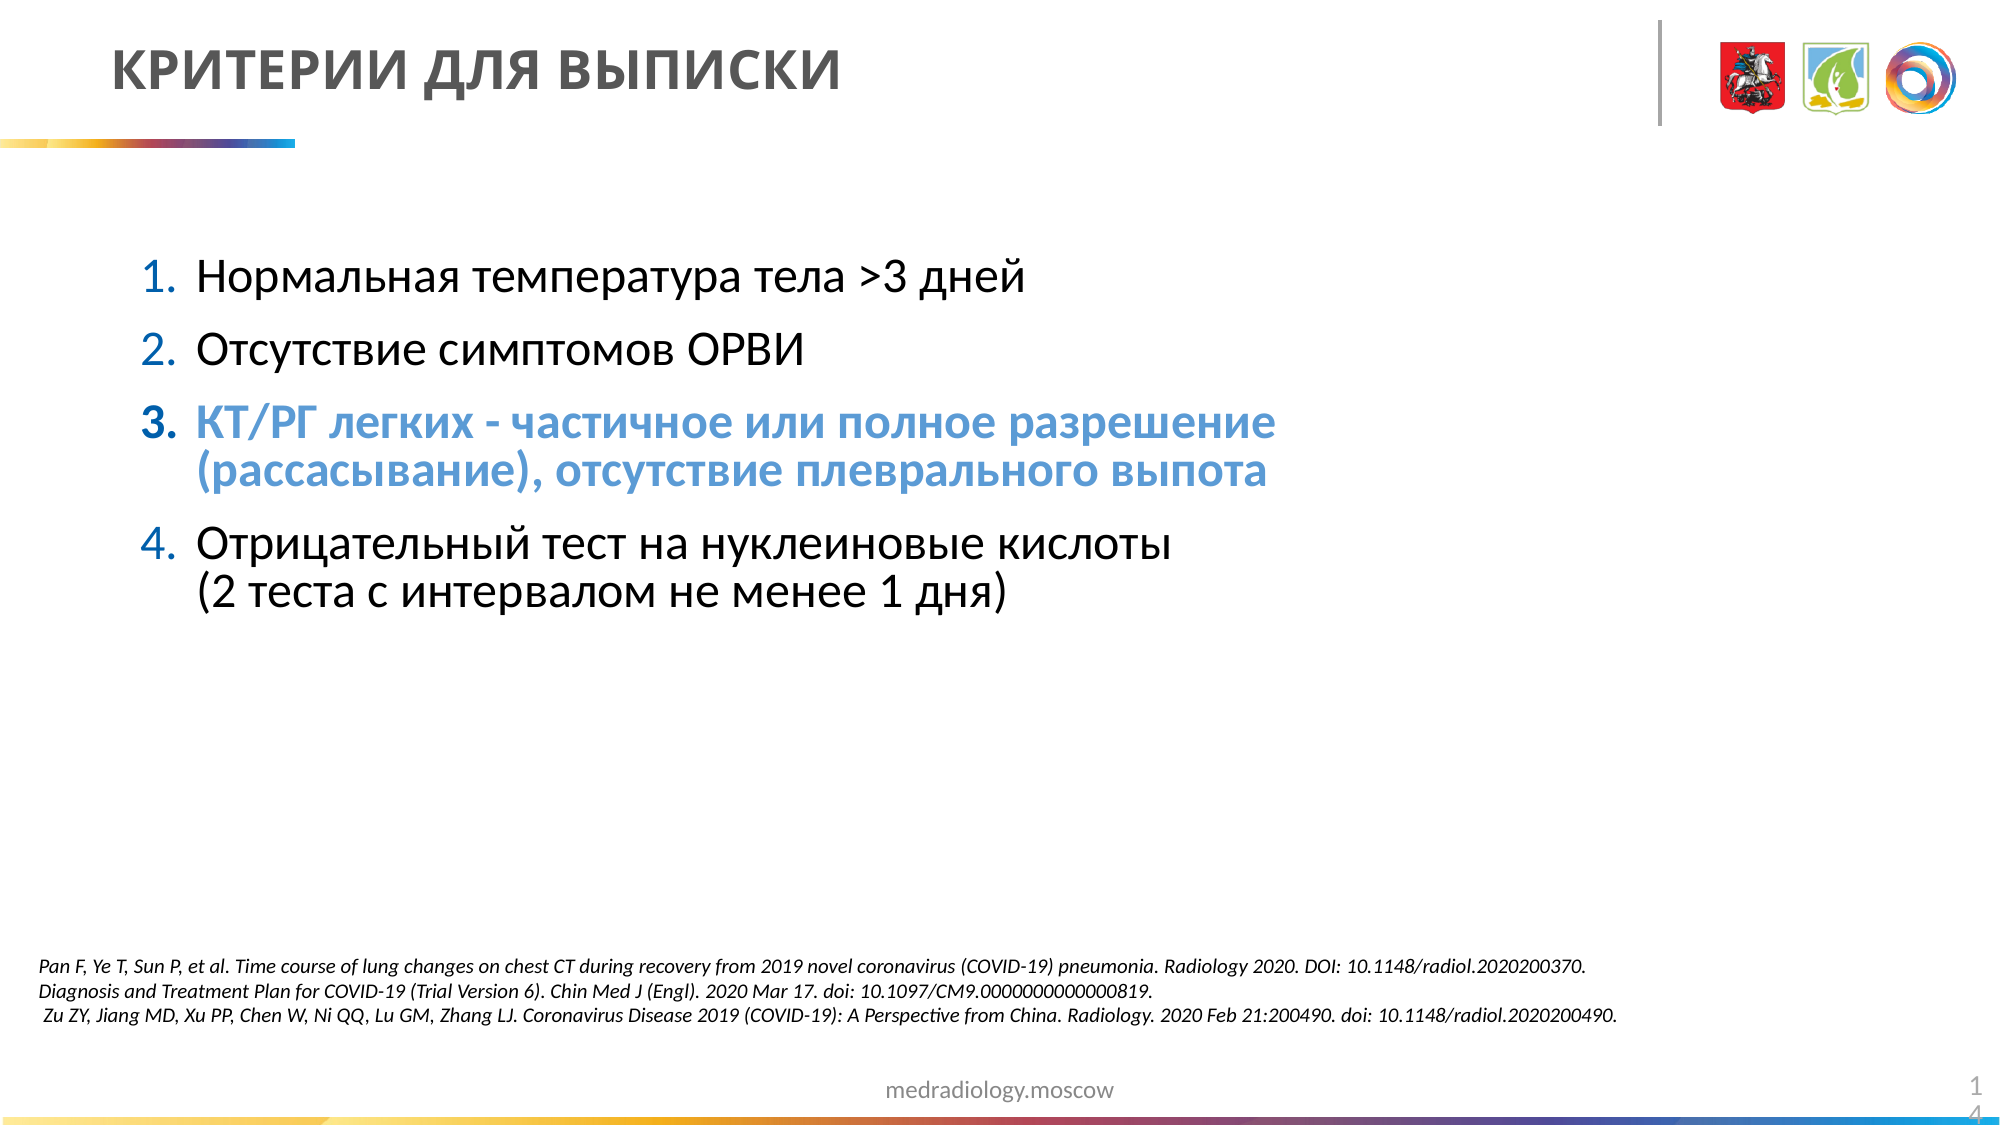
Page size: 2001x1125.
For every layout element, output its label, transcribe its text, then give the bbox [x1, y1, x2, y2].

picture [1720, 28, 1968, 127]
text_box Pan F, Ye T, Sun P, et al. Time course of lung changes on chest CT during recovery from 2019 novel coronavirus (COVID-19) pneumonia. Radiology 2020. DOI: 10.1148/radiol.2020200370. Diagnosis and Treatment Plan for COVID-19 (Trial Version 6). Chin Med J (Engl). 2020 Mar 17. doi: 10.1097/CM9.0000000000000819. Zu ZY, Jiang MD, Xu PP, Chen W, Ni QQ, Lu GM, Zhang LJ. Coronavirus Disease 2019 (COVID-19): A Perspective from China. Radiology. 2020 Feb 21:200490. doi: 10.1148/radiol.2020200490. [31, 944, 1816, 1035]
text_box medradiology.moscow [669, 1066, 1330, 1111]
picture [0, 139, 295, 148]
text_box Нормальная температура тела >3 дней Отсутствие симптомов ОРВИ КТ/РГ легких - частичное или полное разрешение (рассасывание), отсутствие плеврального выпота Отрицательный тест на нуклеиновые кислоты (2 теста с интервалом не менее 1 дня) [111, 246, 1371, 625]
picture [0, 1117, 2000, 1125]
title КРИТЕРИИ ДЛЯ ВЫПИСКИ [104, 0, 1594, 144]
slide_number 140 [1953, 1060, 2000, 1107]
